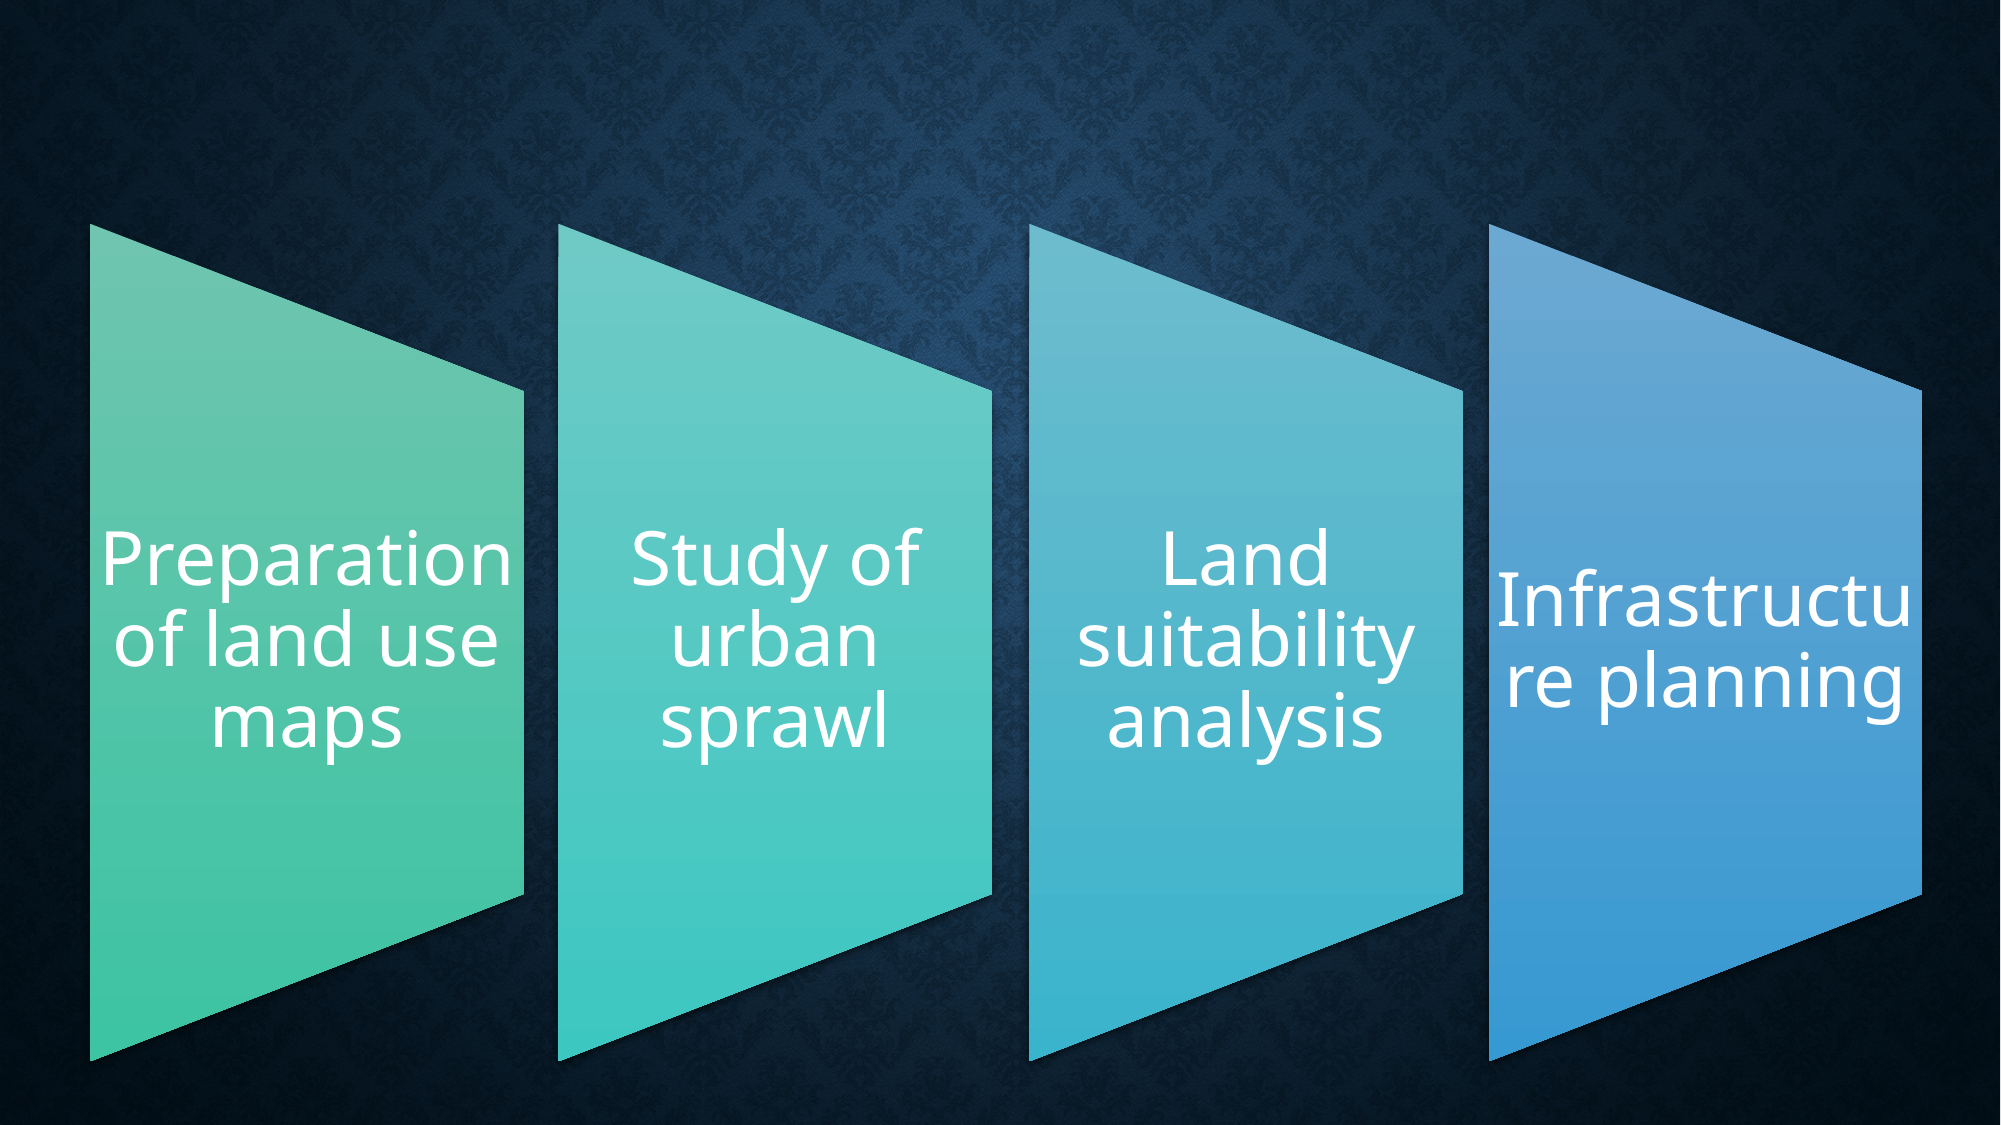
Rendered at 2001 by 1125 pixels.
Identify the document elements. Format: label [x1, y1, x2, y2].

text_box [89, 223, 1924, 1062]
